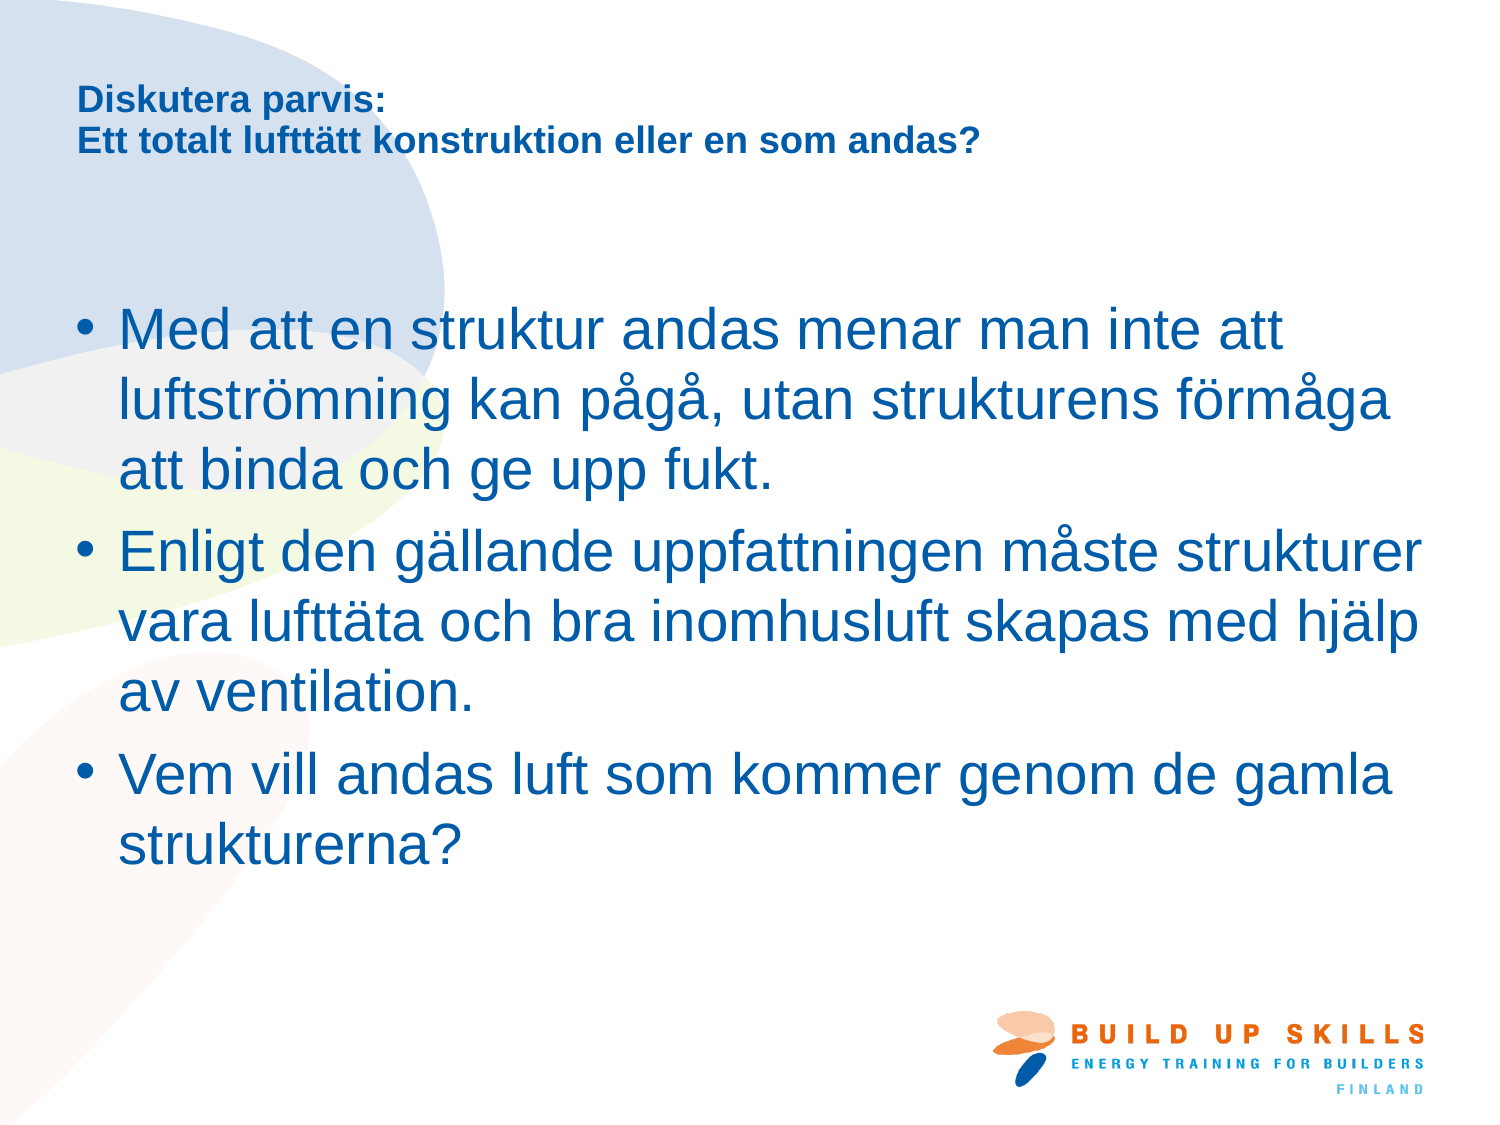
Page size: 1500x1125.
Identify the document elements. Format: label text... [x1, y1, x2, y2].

title Diskutera parvis: Ett totalt lufttätt konstruktion eller en som andas? [76, 79, 1427, 269]
picture [993, 1011, 1424, 1094]
list Med att en struktur andas menar man inte att luftströmning kan pågå, utan strukturens förmåga att binda och ge upp fukt. Enligt den gällande uppfattningen måste strukturer vara lufttäta och bra inomhusluft skapas med hjälp av ventilation. Vem vill andas luft som kommer genom de gamla strukturerna? [75, 290, 1425, 953]
